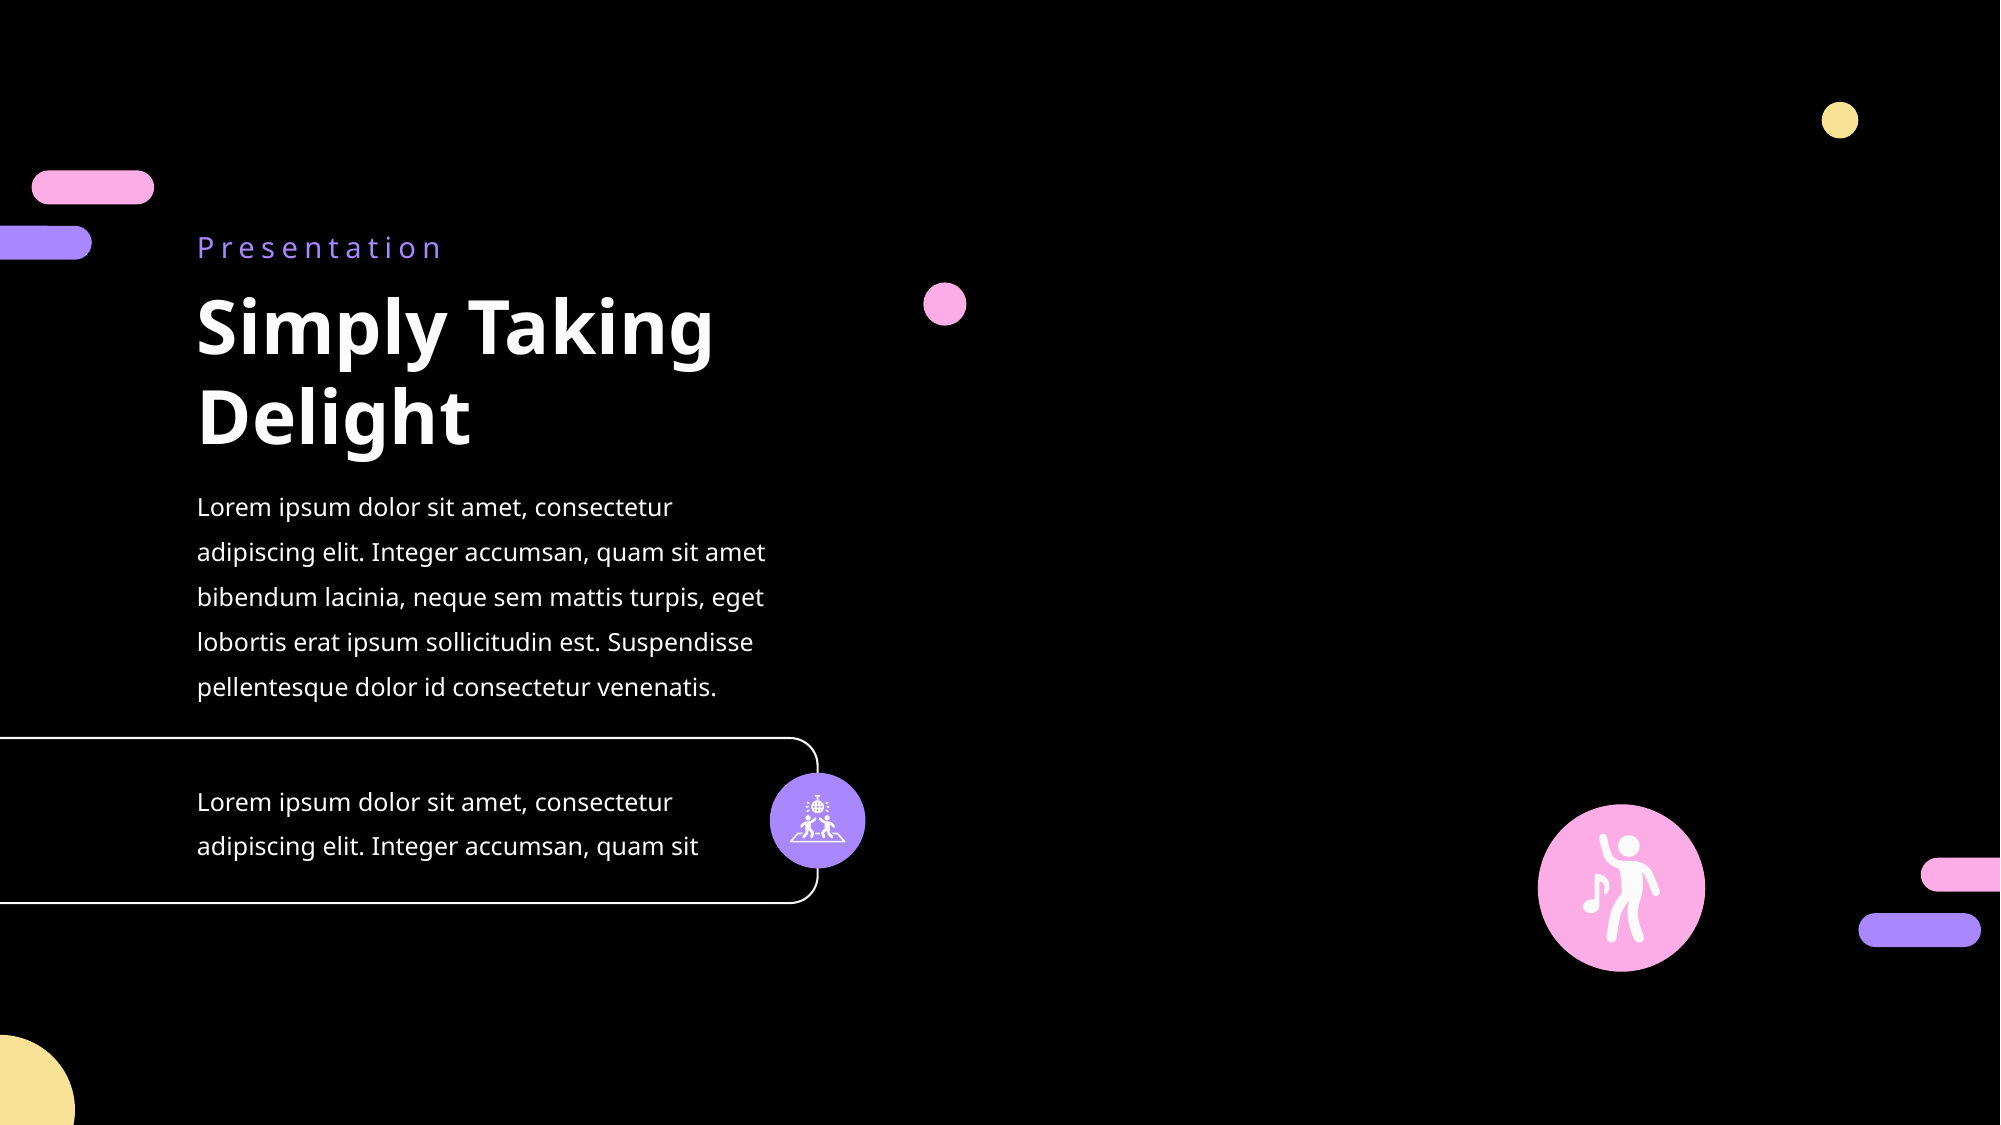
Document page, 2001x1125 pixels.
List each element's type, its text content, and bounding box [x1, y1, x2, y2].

text_box [0, 736, 819, 905]
text_box Simply Taking Delight [182, 272, 801, 467]
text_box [1906, 809, 1996, 995]
text_box [1820, 100, 1860, 140]
text_box [922, 281, 968, 327]
text_box Lorem ipsum dolor sit amet, consectetur adipiscing elit. Integer accumsan, quam sit [182, 763, 756, 869]
picture [1042, 231, 1783, 972]
text_box [0, 1033, 77, 1125]
text_box [811, 795, 824, 814]
text_box Lorem ipsum dolor sit amet, consectetur adipiscing elit. Integer accumsan, quam sit amet bibendum lacinia, neque sem mattis turpis, eget lobortis erat ipsum sollicitudin est. Suspendisse pellentesque dolor id consectetur venenatis. [182, 469, 798, 709]
text_box [768, 771, 867, 870]
text_box [789, 815, 846, 843]
text_box Presentation [182, 221, 633, 272]
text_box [16, 122, 107, 308]
